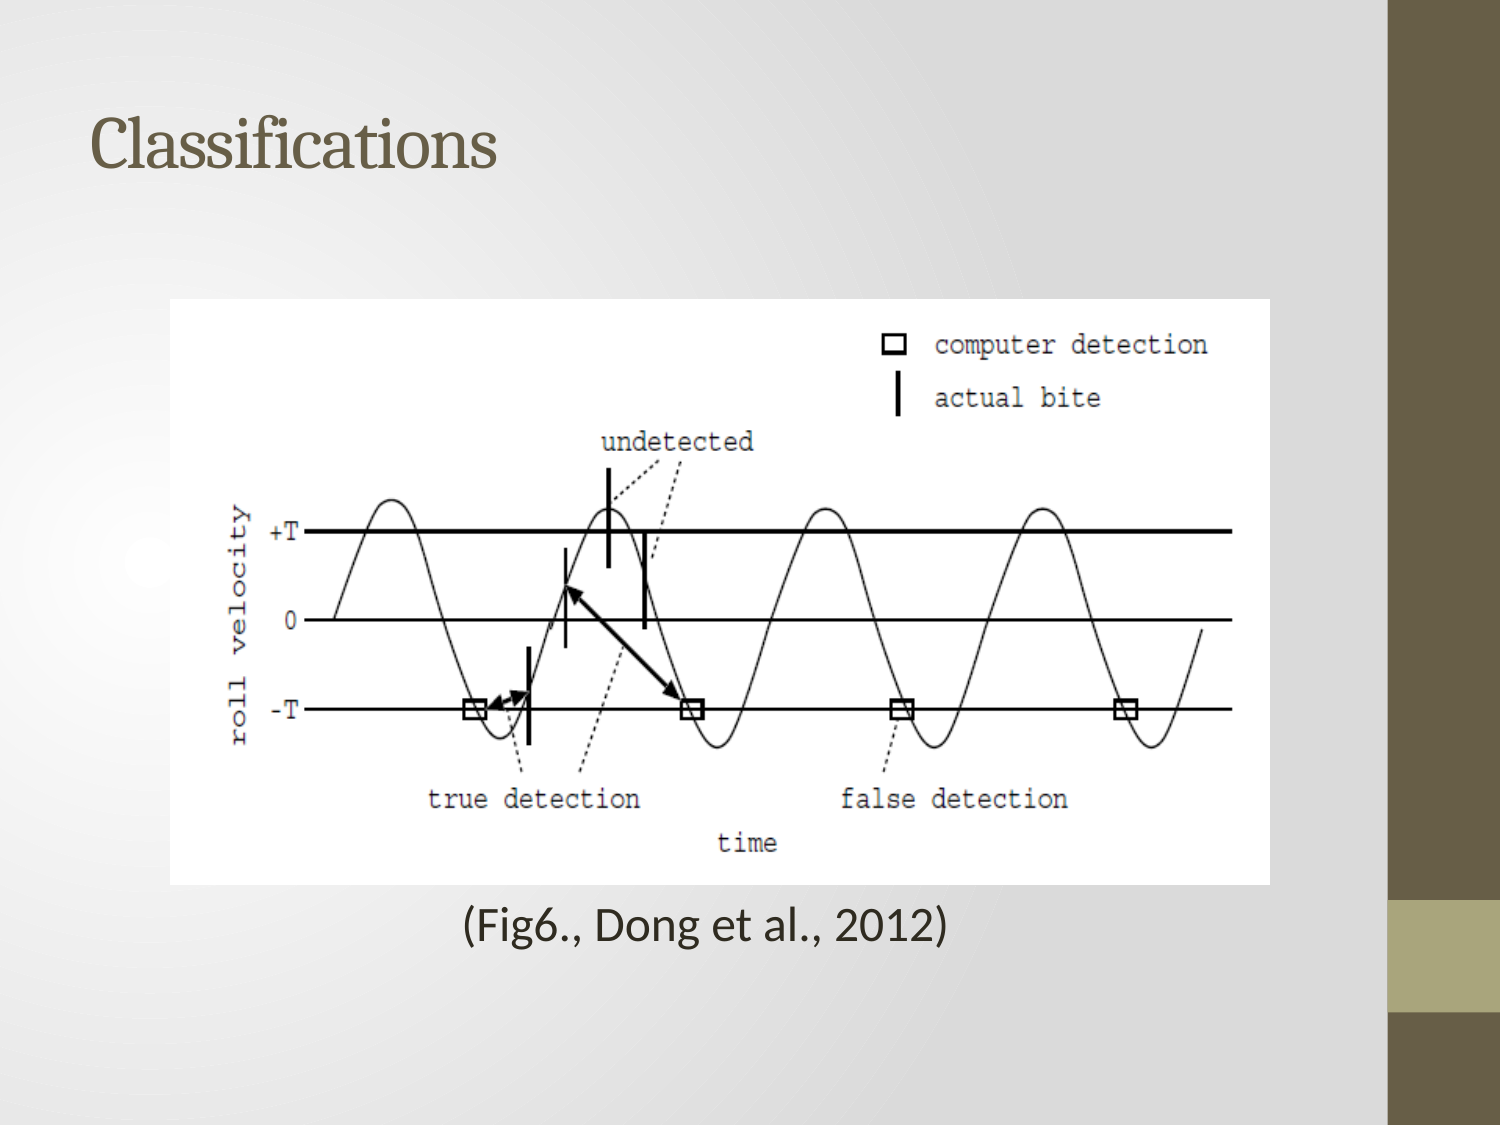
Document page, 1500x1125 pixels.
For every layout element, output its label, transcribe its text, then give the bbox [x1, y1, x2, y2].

title Classifications [75, 45, 1325, 233]
list (Fig6., Dong et al., 2012) [50, 884, 1300, 960]
picture [170, 299, 1270, 885]
